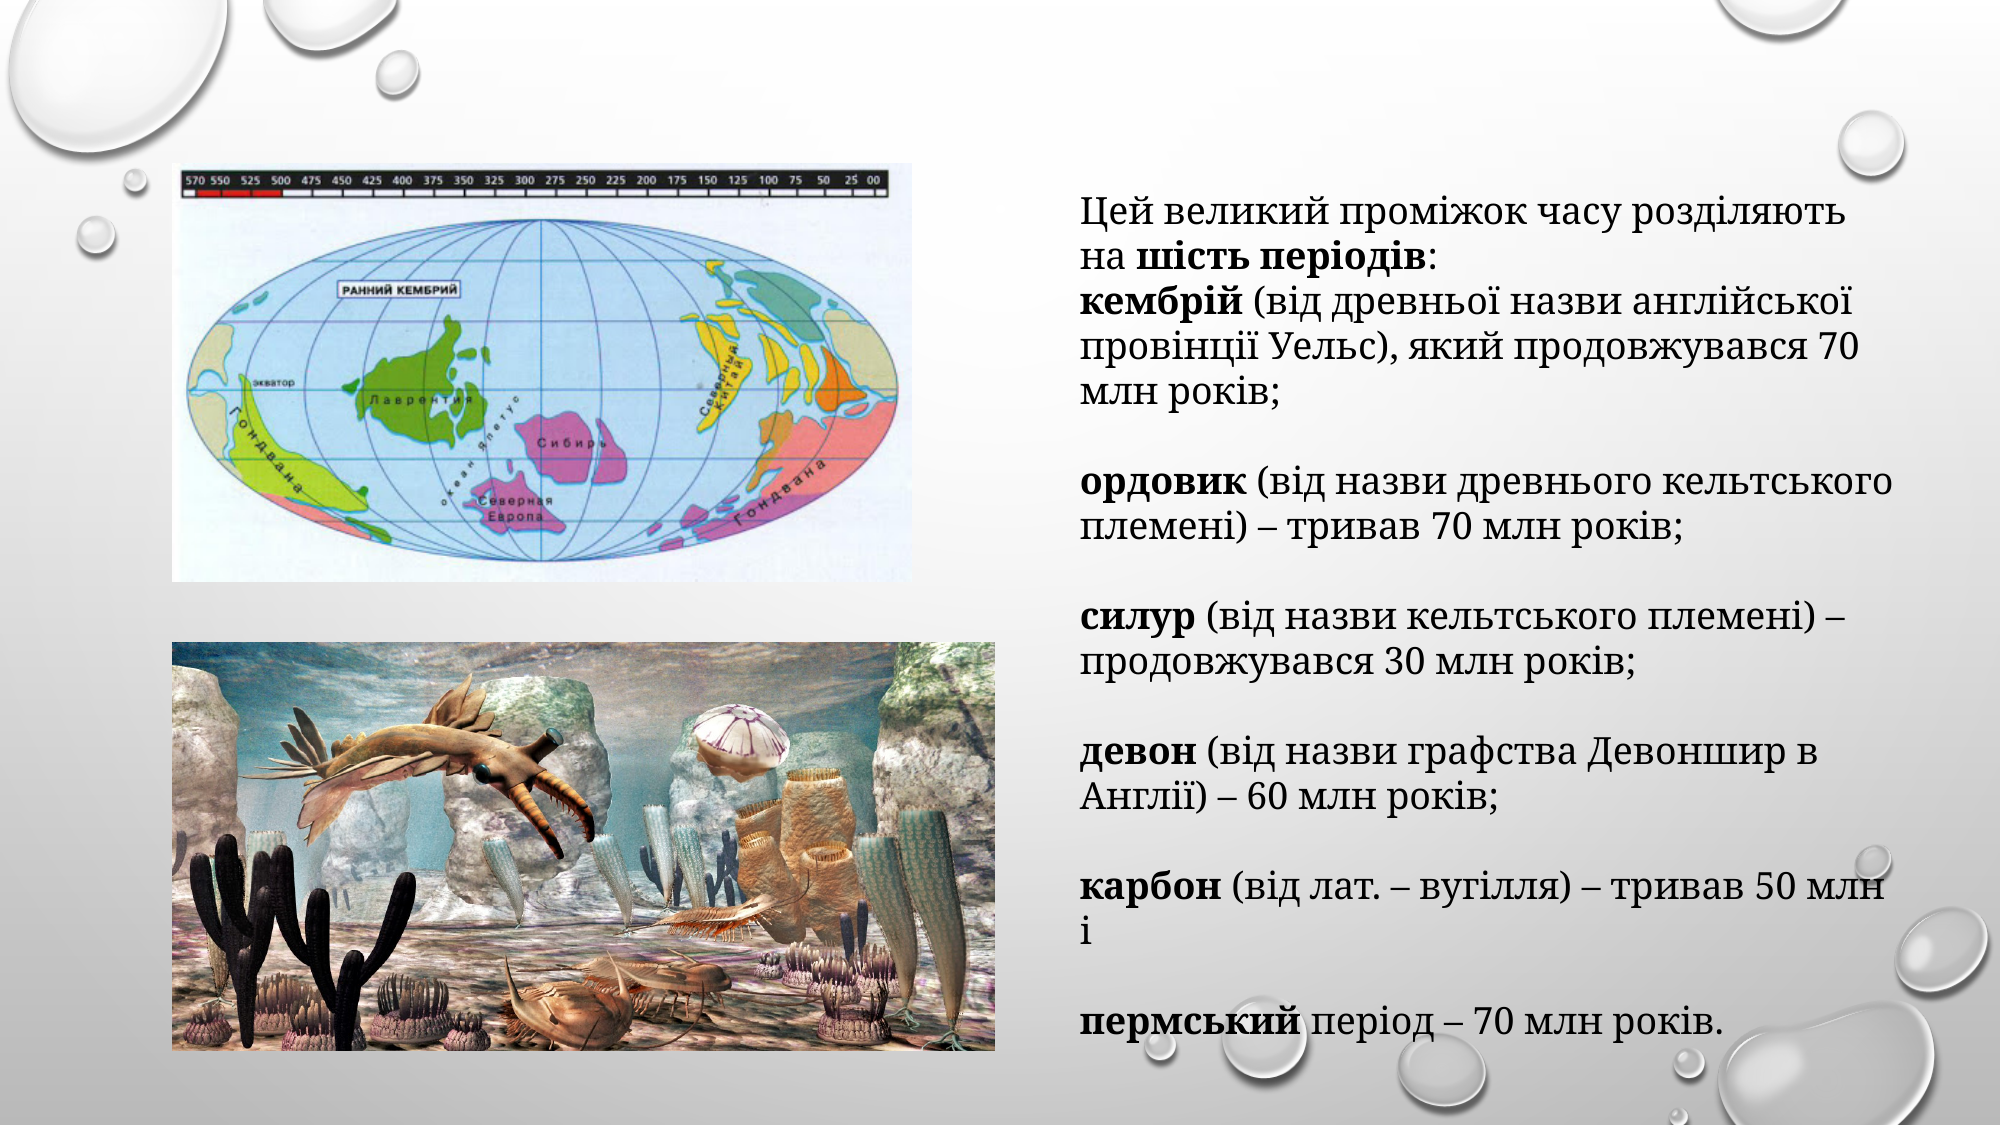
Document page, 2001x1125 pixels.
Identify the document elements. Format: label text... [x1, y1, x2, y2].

text_box Цей великий проміжок часу розділяють на шість періодів: кембрій (від древньої назви англійської провінції Уельс), який продовжувався 70 млн років; ордовик (від назви древнього кельтського племені) – тривав 70 млн років; силур (від назви кельтського племені) – продовжувався 30 млн років; девон (від назви графства Девоншир в Англії) – 60 млн років; карбон (від лат. – вугілля) – тривав 50 млн і пермський період – 70 млн років. [1064, 179, 1916, 1050]
picture [0, 0, 2000, 1125]
